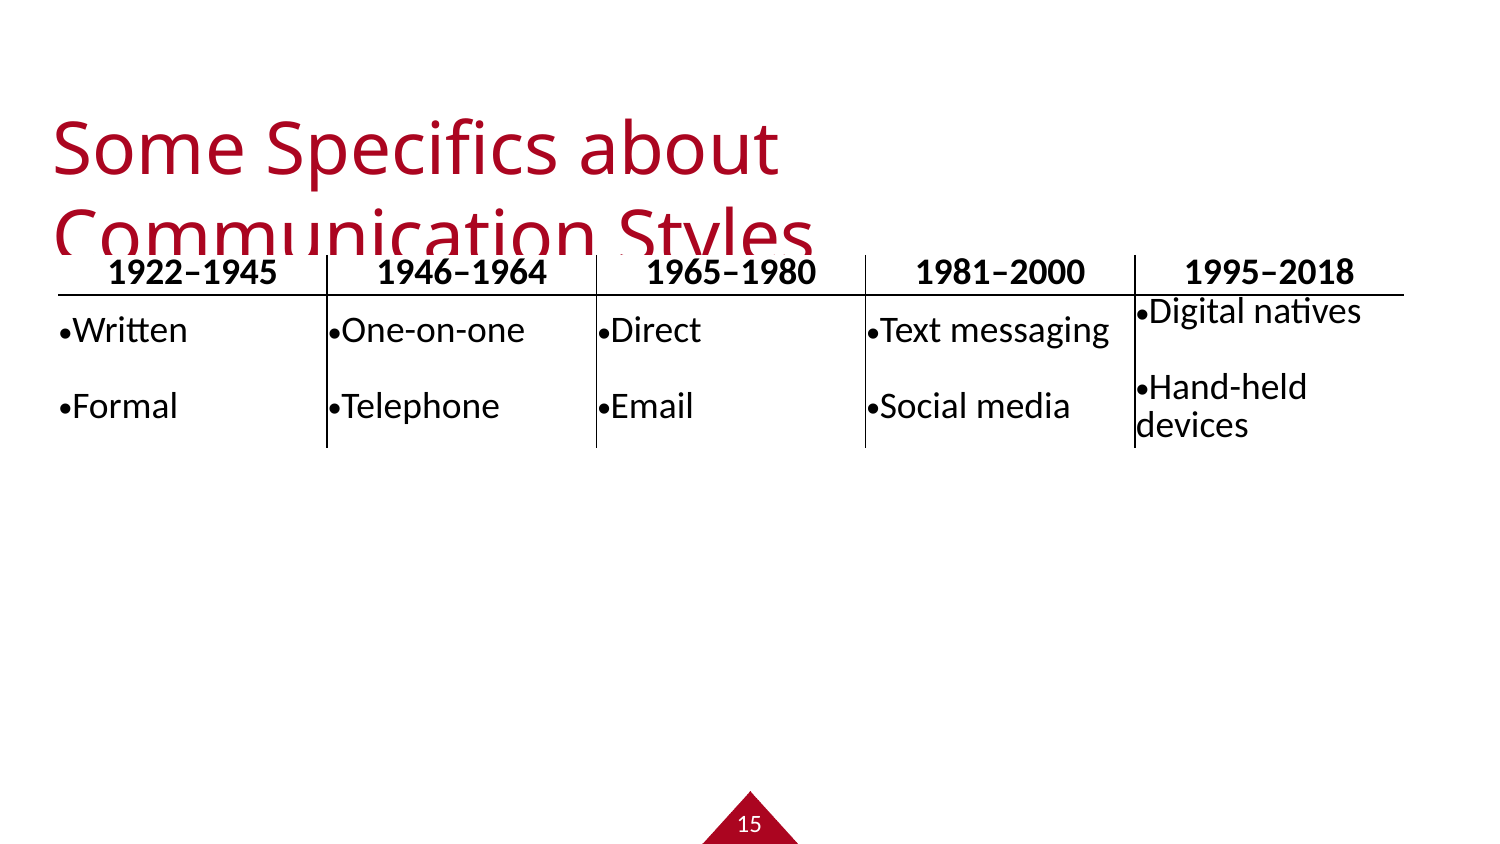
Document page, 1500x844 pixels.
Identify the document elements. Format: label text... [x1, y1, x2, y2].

table_cell One-on-one Telephone [328, 296, 596, 448]
slide_number 15 [707, 800, 791, 844]
table_cell Direct Email [597, 296, 865, 448]
list Some Specifics about Communication Styles [37, 94, 1282, 186]
table_header 1995–2018 [1136, 255, 1404, 294]
table_cell Written Formal [58, 296, 326, 448]
list [155, 353, 1442, 587]
table_cell Digital natives Hand-held devices [1136, 296, 1404, 448]
table_header 1946–1964 [328, 255, 596, 294]
table_header 1965–1980 [597, 255, 865, 294]
picture [702, 791, 798, 844]
table_header 1981–2000 [866, 255, 1134, 294]
table_header 1922–1945 [58, 255, 326, 294]
table_cell Text messaging Social media [866, 296, 1134, 448]
